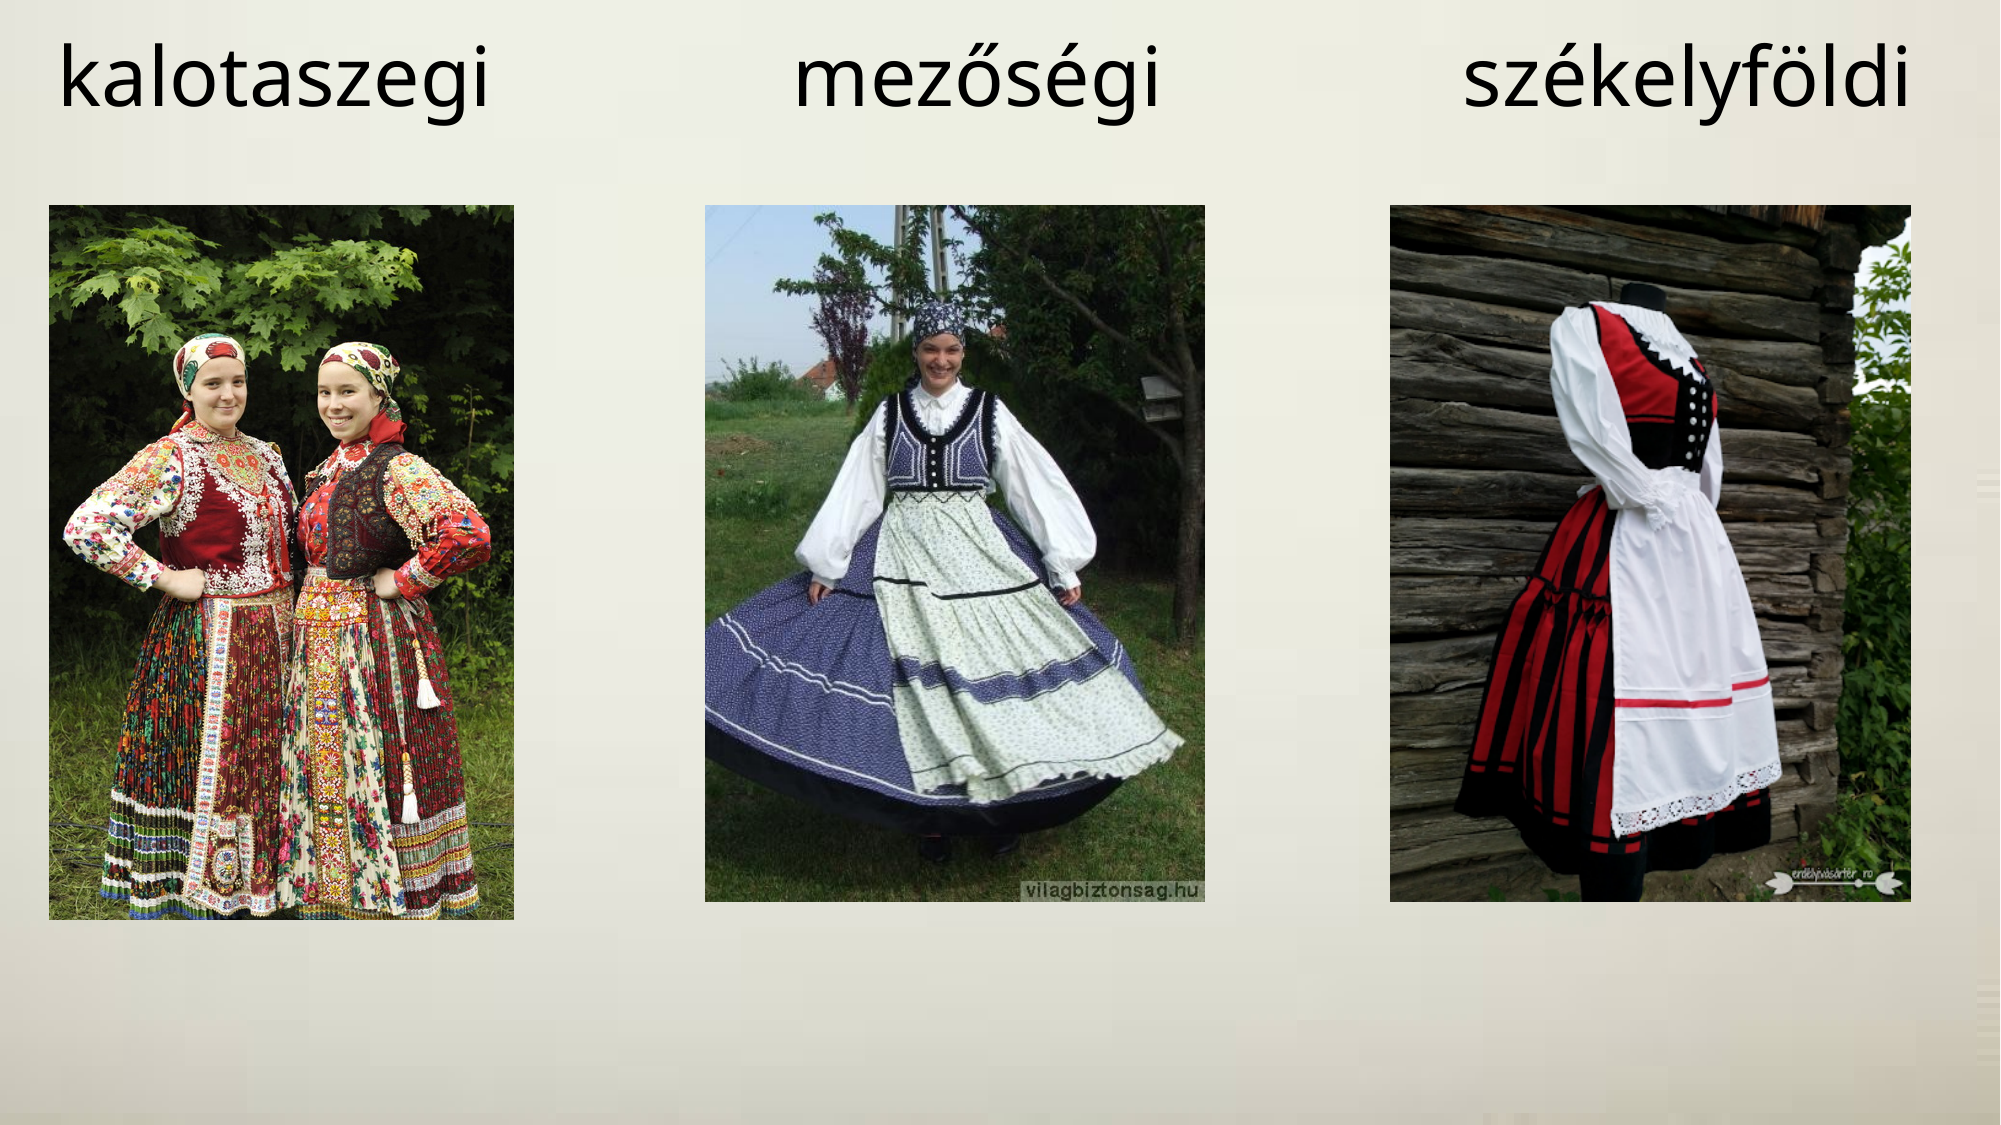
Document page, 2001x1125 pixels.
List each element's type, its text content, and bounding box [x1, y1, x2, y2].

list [49, 205, 514, 920]
title kalotaszegi mezőségi székelyföldi [0, 23, 1987, 137]
picture [0, 0, 2001, 1125]
